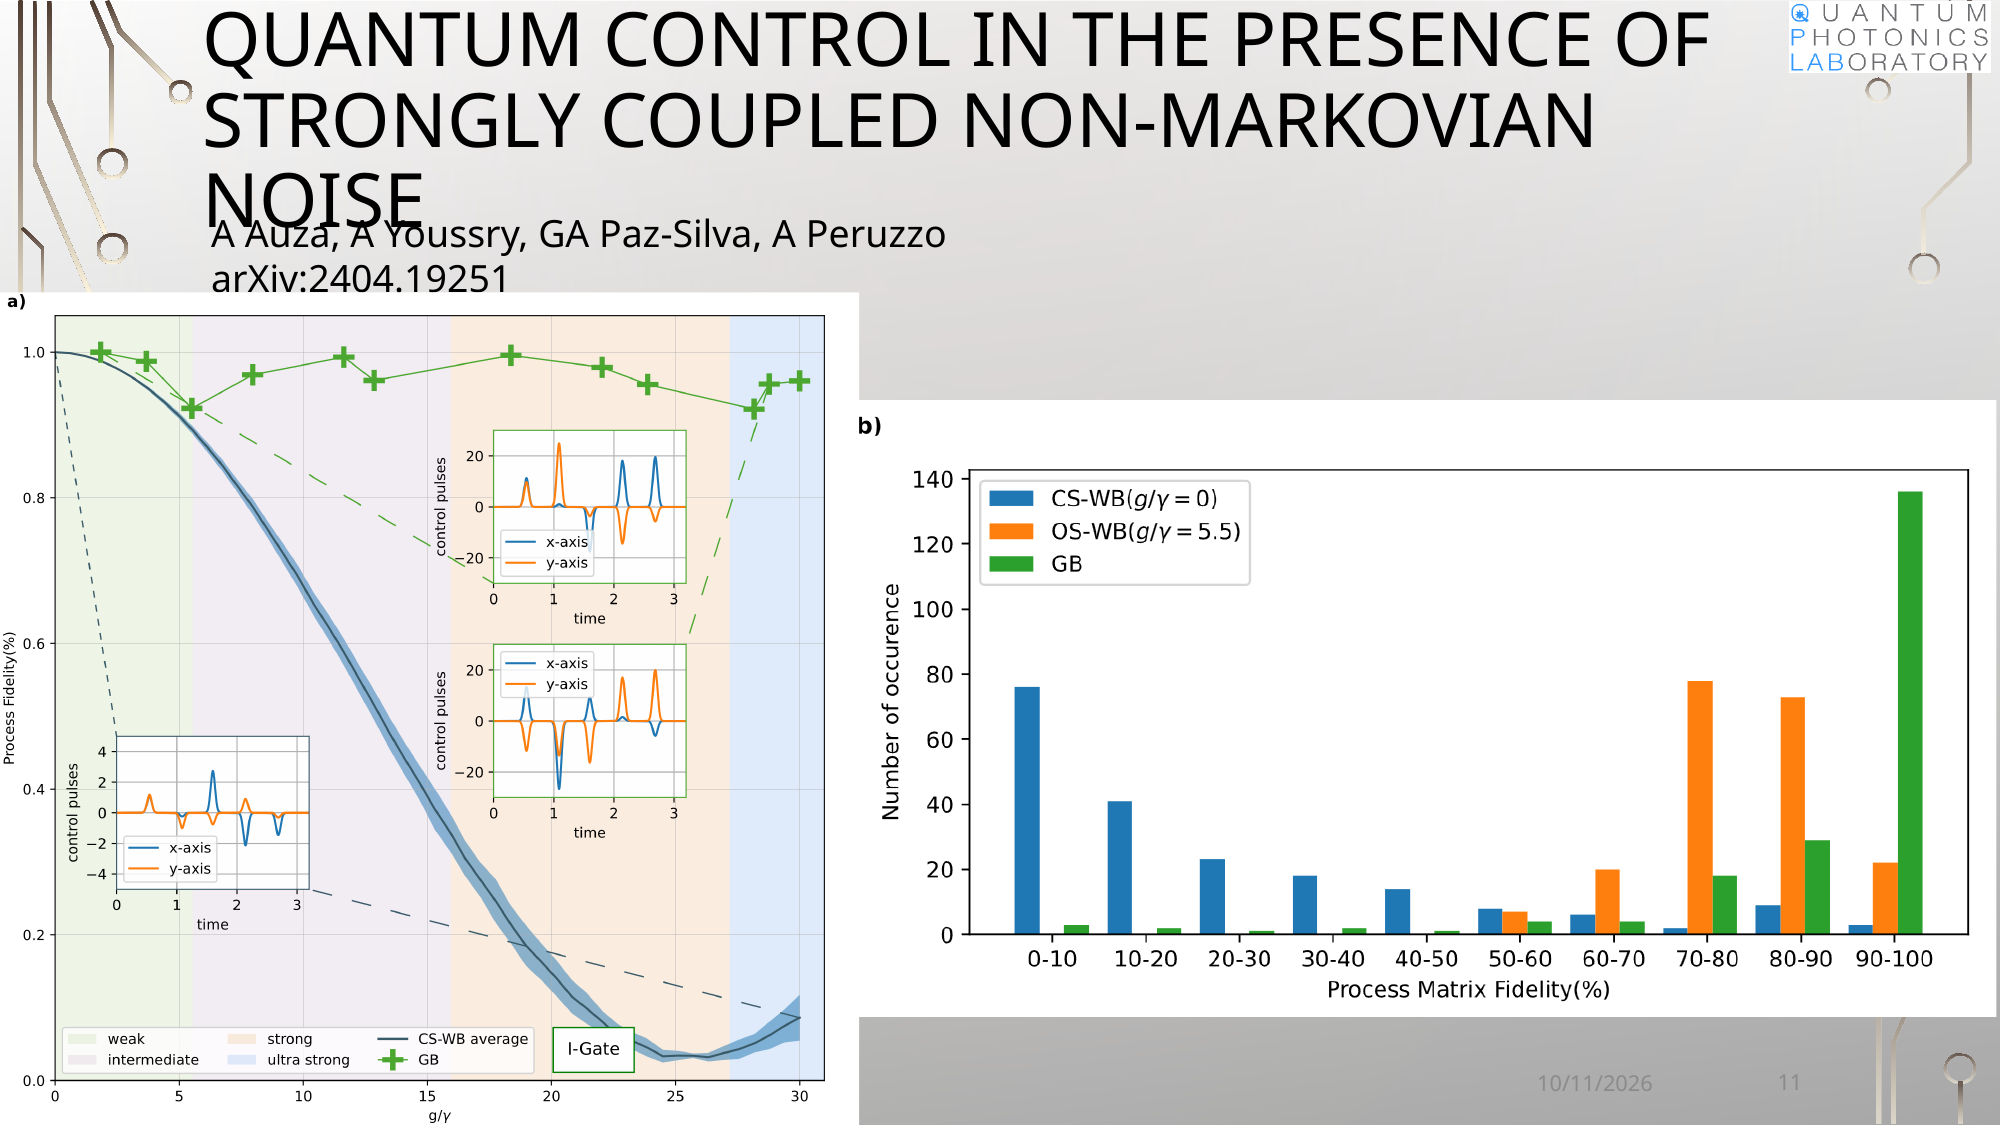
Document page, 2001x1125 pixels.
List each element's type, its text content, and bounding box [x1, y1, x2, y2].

slide_number 11 [1690, 1053, 1818, 1114]
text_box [0, 292, 860, 1125]
text_box A Auza, A Youssry, GA Paz-Silva, A Peruzzo arXiv:2404.19251 [196, 203, 1198, 308]
picture [1813, 1, 1991, 73]
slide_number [1218, 1054, 1669, 1115]
picture [860, 400, 1997, 1018]
title Quantum Control in the presence of strongly coupled non-markovian noise [187, 1, 1813, 244]
